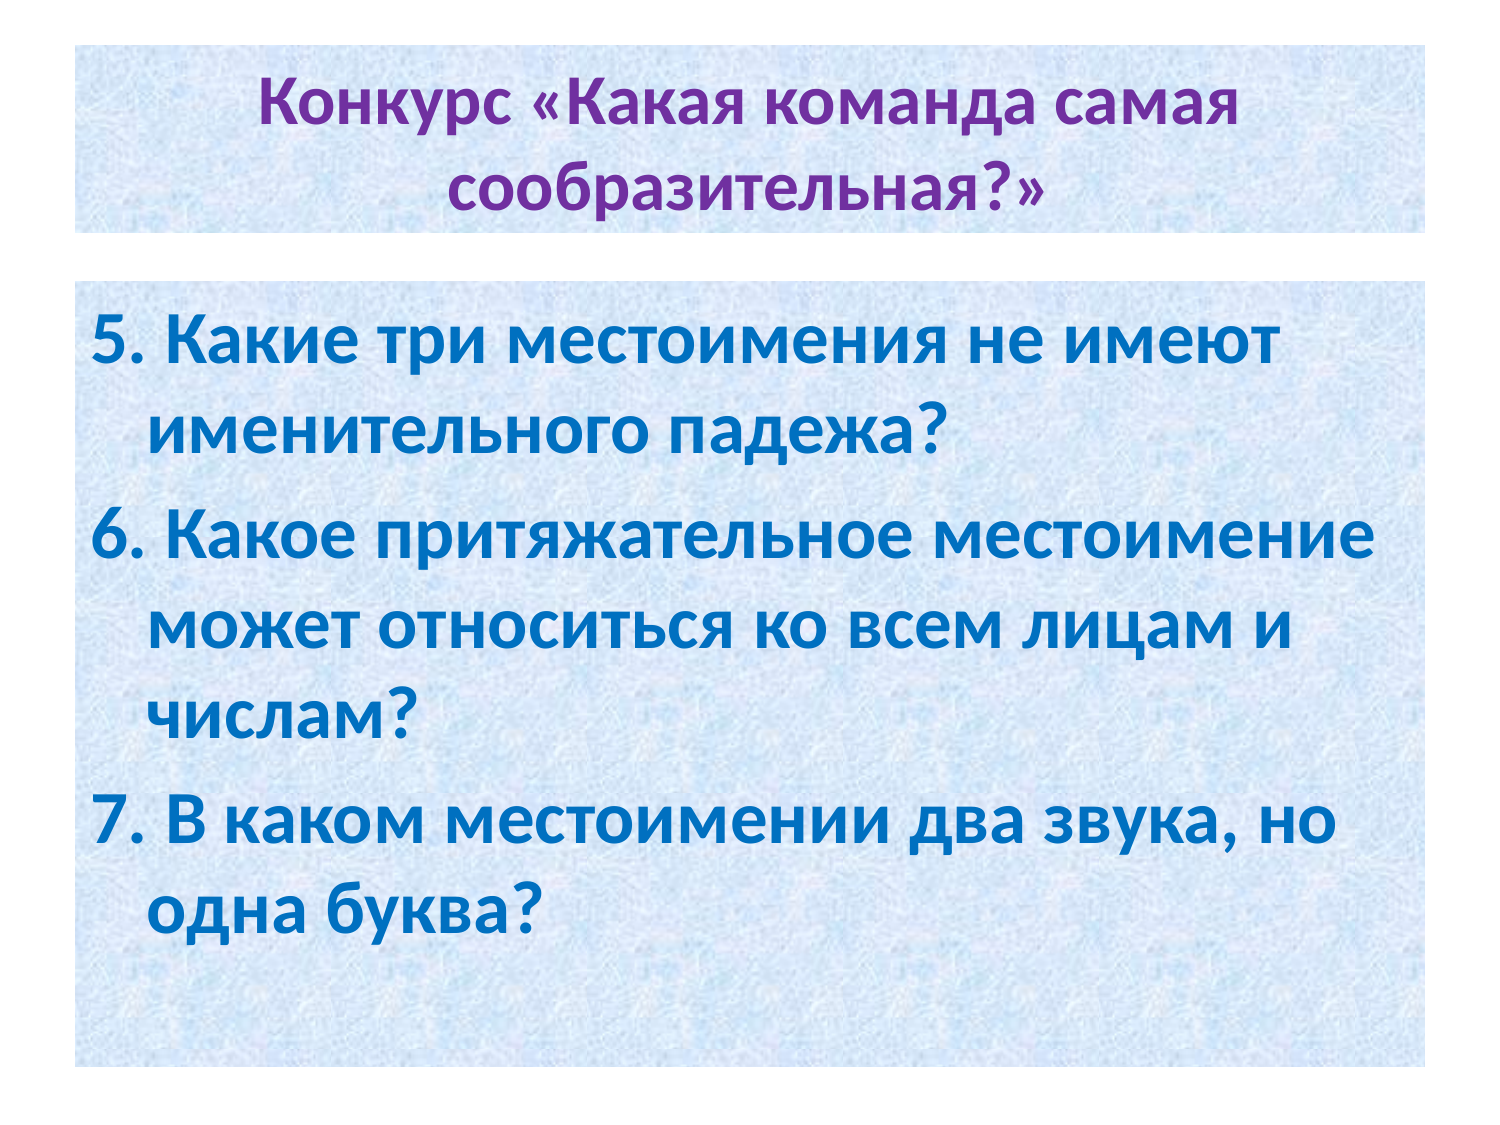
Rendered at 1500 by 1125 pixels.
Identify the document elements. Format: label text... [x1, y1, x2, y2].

list 5. Какие три местоимения не имеют именительного падежа? 6. Какое притяжательное местоимение может относиться ко всем лицам и числам? 7. В каком местоимении два звука, но одна буква? [75, 281, 1425, 1067]
title Конкурс «Какая команда самая сообразительная?» [75, 45, 1425, 233]
